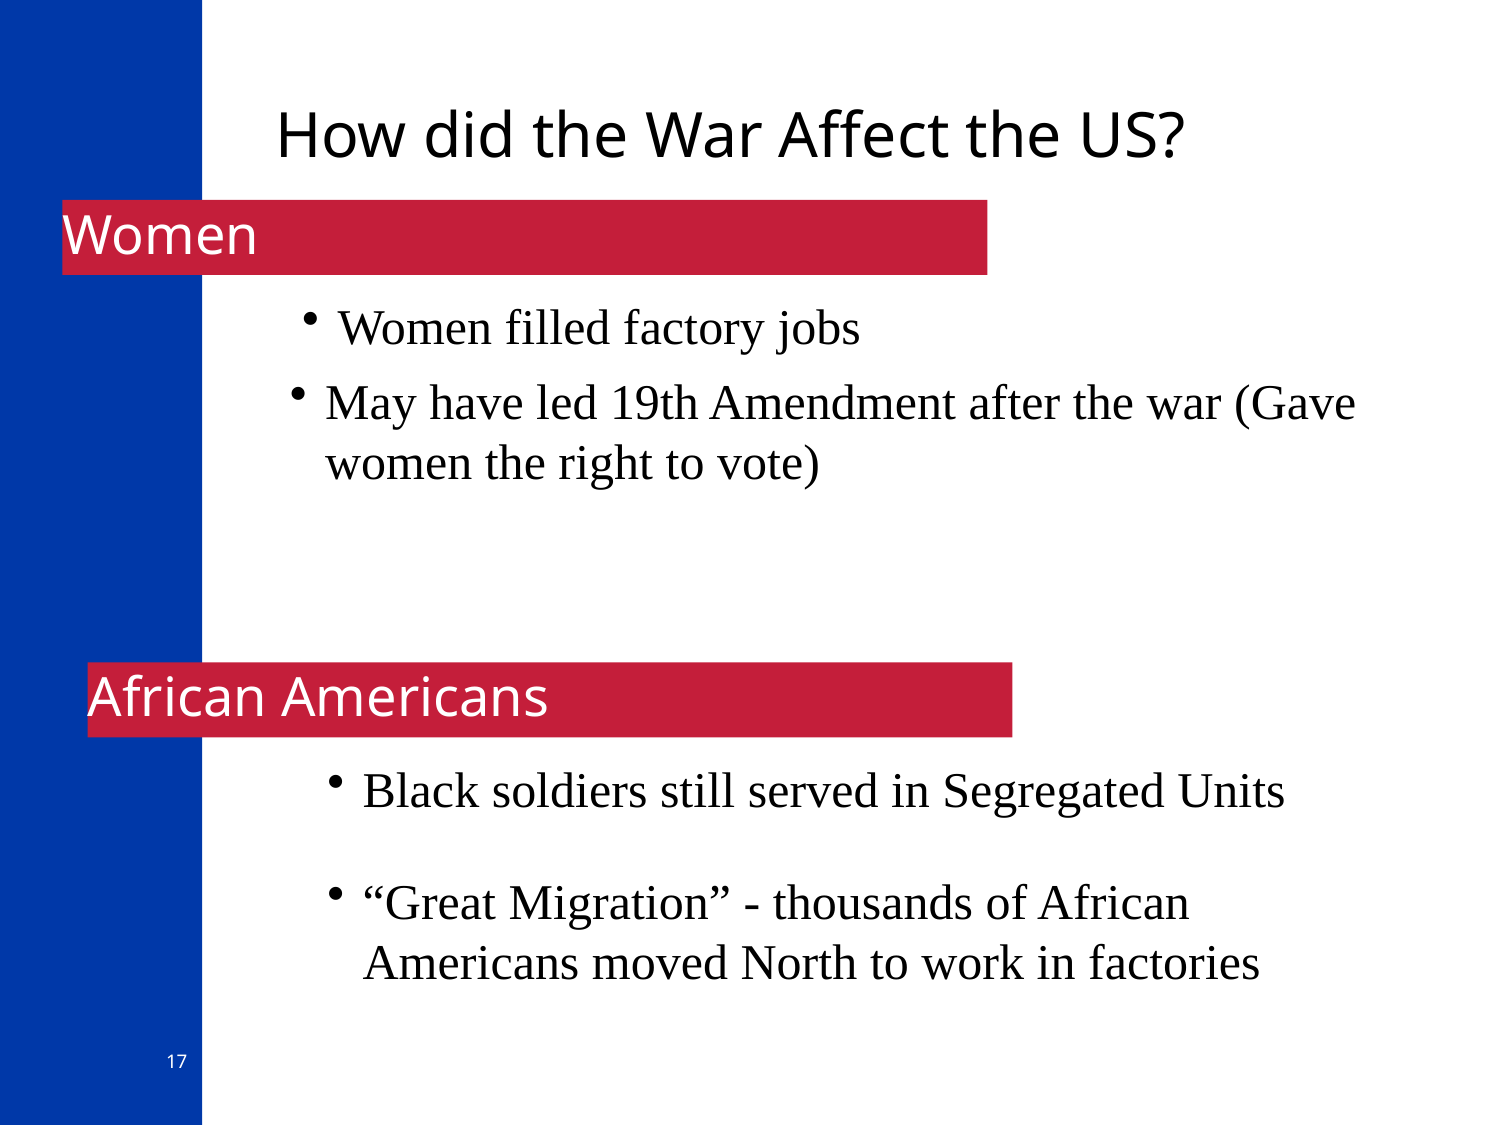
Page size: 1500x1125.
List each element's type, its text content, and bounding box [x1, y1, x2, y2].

text_box Women [62, 199, 988, 275]
text_box Black soldiers still served in Segregated Units [312, 749, 1425, 825]
text_box African Americans [87, 662, 1013, 738]
slide_number 17 [87, 1049, 188, 1101]
text_box May have led 19th Amendment after the war (Gave women the right to vote) [274, 362, 1388, 498]
text_box “Great Migration” - thousands of African Americans moved North to work in factories [312, 862, 1425, 998]
title How did the War Affect the US? [274, 44, 1388, 170]
text_box Women filled factory jobs [287, 287, 1400, 363]
